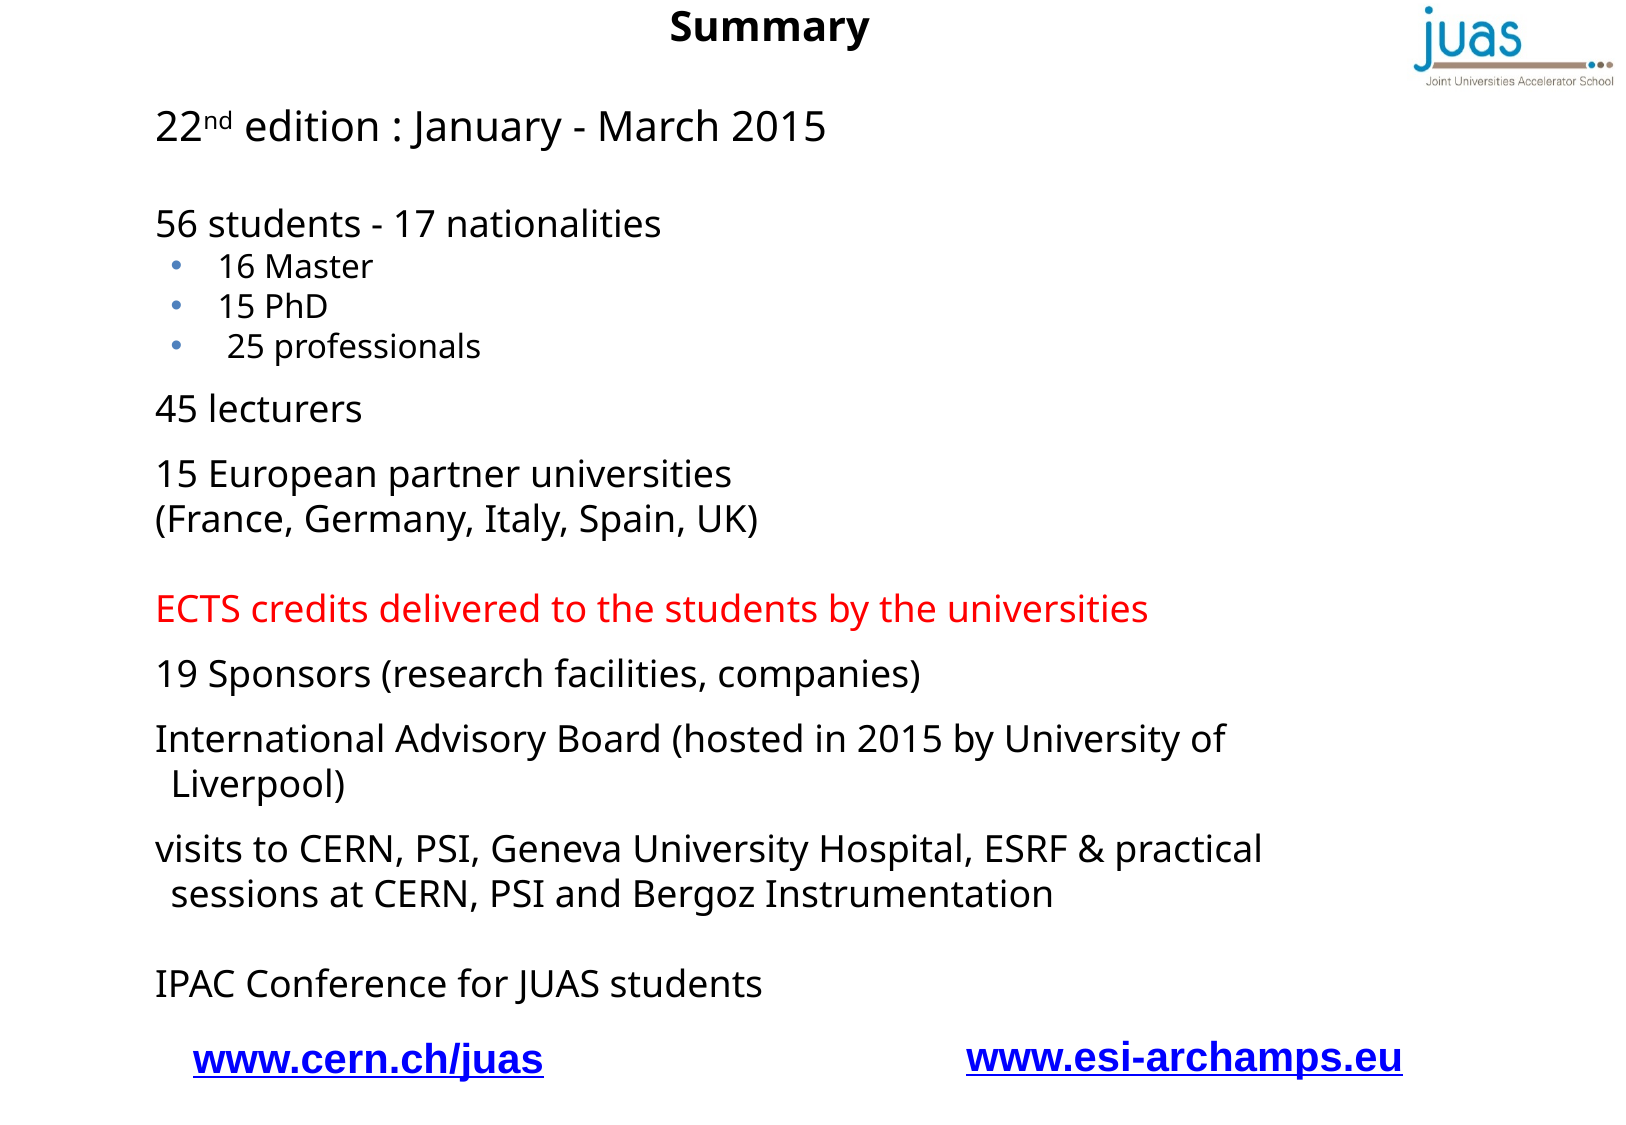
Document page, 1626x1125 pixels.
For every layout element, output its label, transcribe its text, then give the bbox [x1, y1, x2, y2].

text_box www.cern.ch/juas [167, 1023, 560, 1089]
text_box Summary 22nd edition : January - March 2015 56 students - 17 nationalities 16 Master 15 PhD 25 professionals 45 lecturers 15 European partner universities (France, Germany, Italy, Spain, UK) ECTS credits delivered to the students by the universities 19 Sponsors (research facilities, companies) International Advisory Board (hosted in 2015 by University of Liverpool) visits to CERN, PSI, Geneva University Hospital, ESRF & practical sessions at CERN, PSI and Bergoz Instrumentation IPAC Conference for JUAS students [140, 0, 1400, 1023]
picture [1404, 0, 1625, 99]
text_box www.esi-archamps.eu [951, 1022, 1525, 1088]
